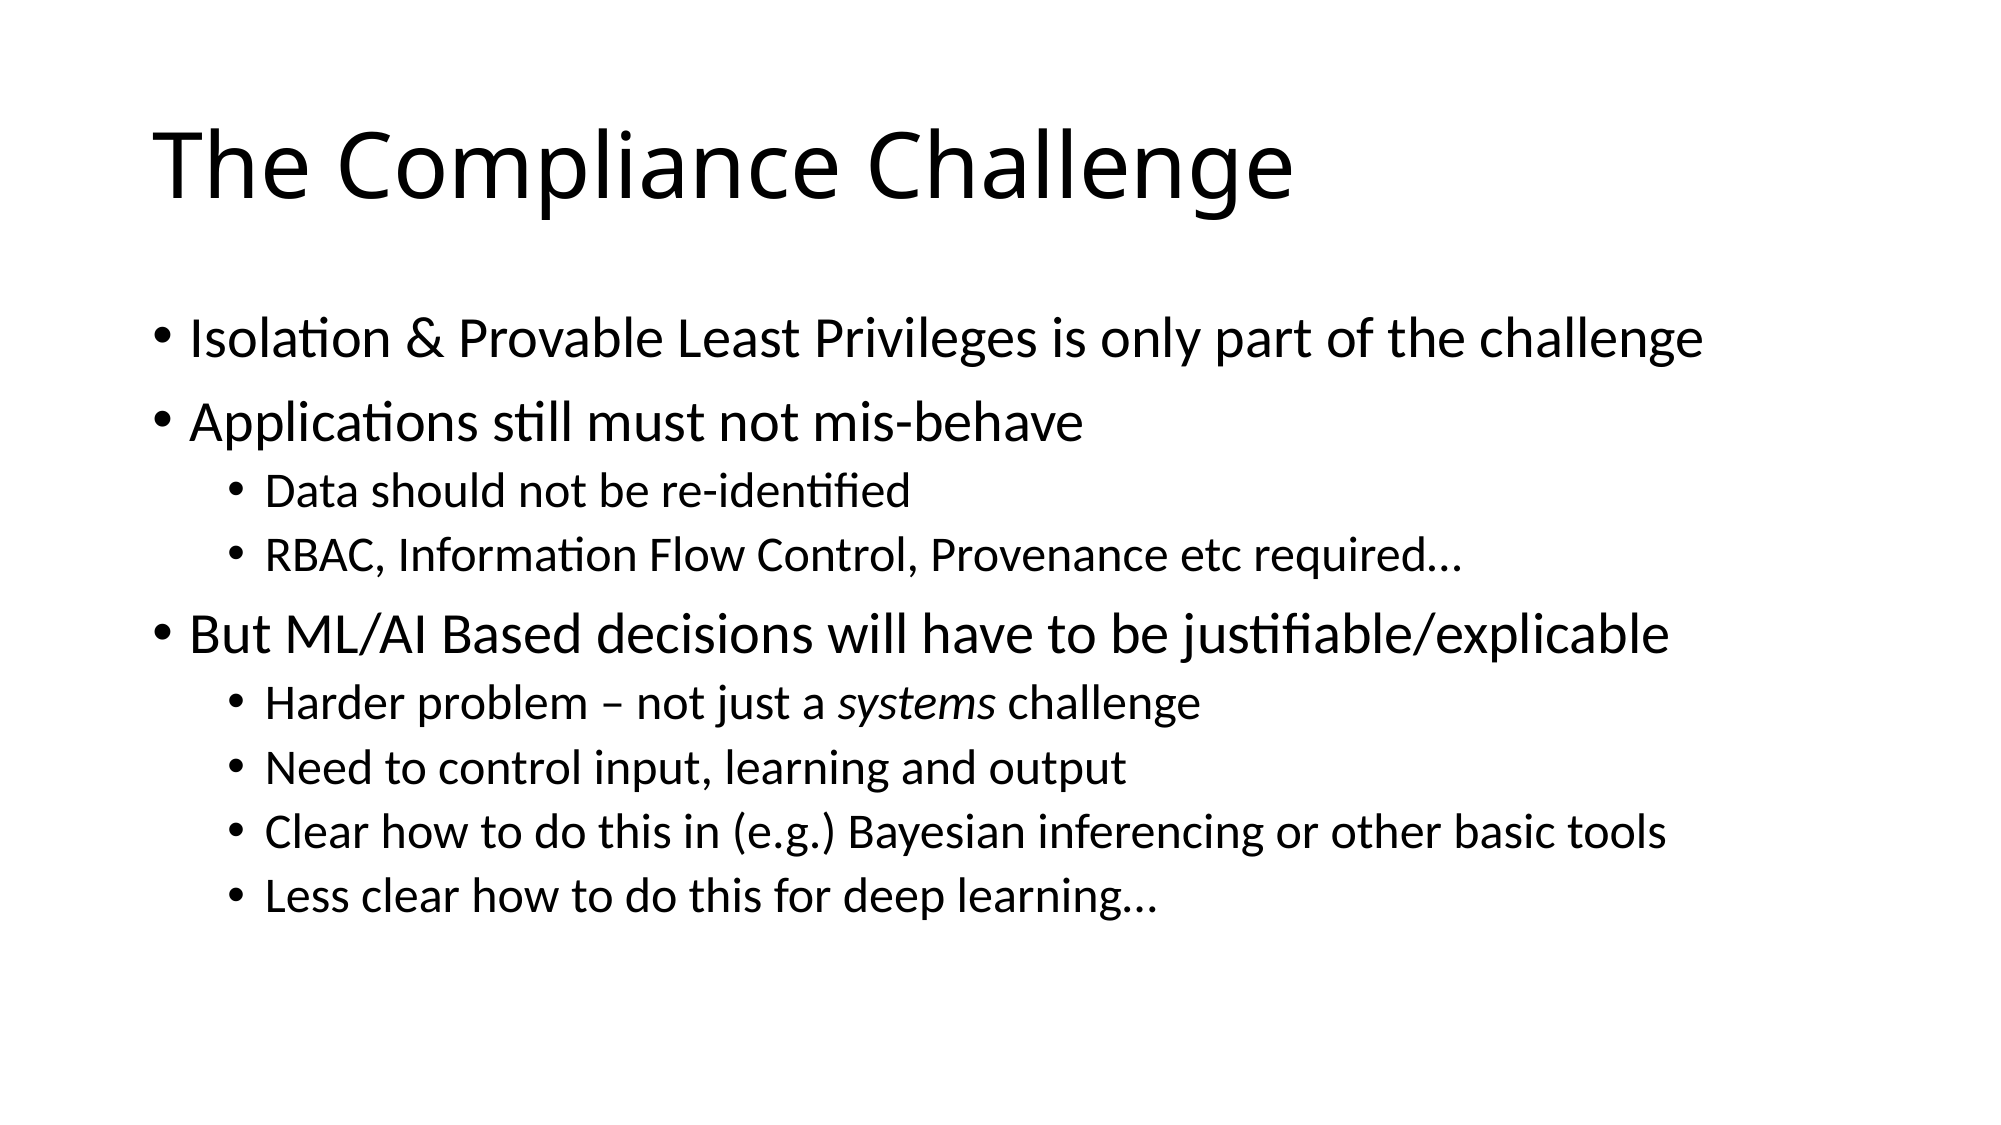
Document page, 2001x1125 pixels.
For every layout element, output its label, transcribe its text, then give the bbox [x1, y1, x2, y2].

title The Compliance Challenge [137, 59, 1863, 278]
list Isolation & Provable Least Privileges is only part of the challenge Applications still must not mis-behave Data should not be re-identified RBAC, Information Flow Control, Provenance etc required… But ML/AI Based decisions will have to be justifiable/explicable Harder problem – not just a systems challenge Need to control input, learning and output Clear how to do this in (e.g.) Bayesian inferencing or other basic tools Less clear how to do this for deep learning… [137, 299, 1863, 1014]
